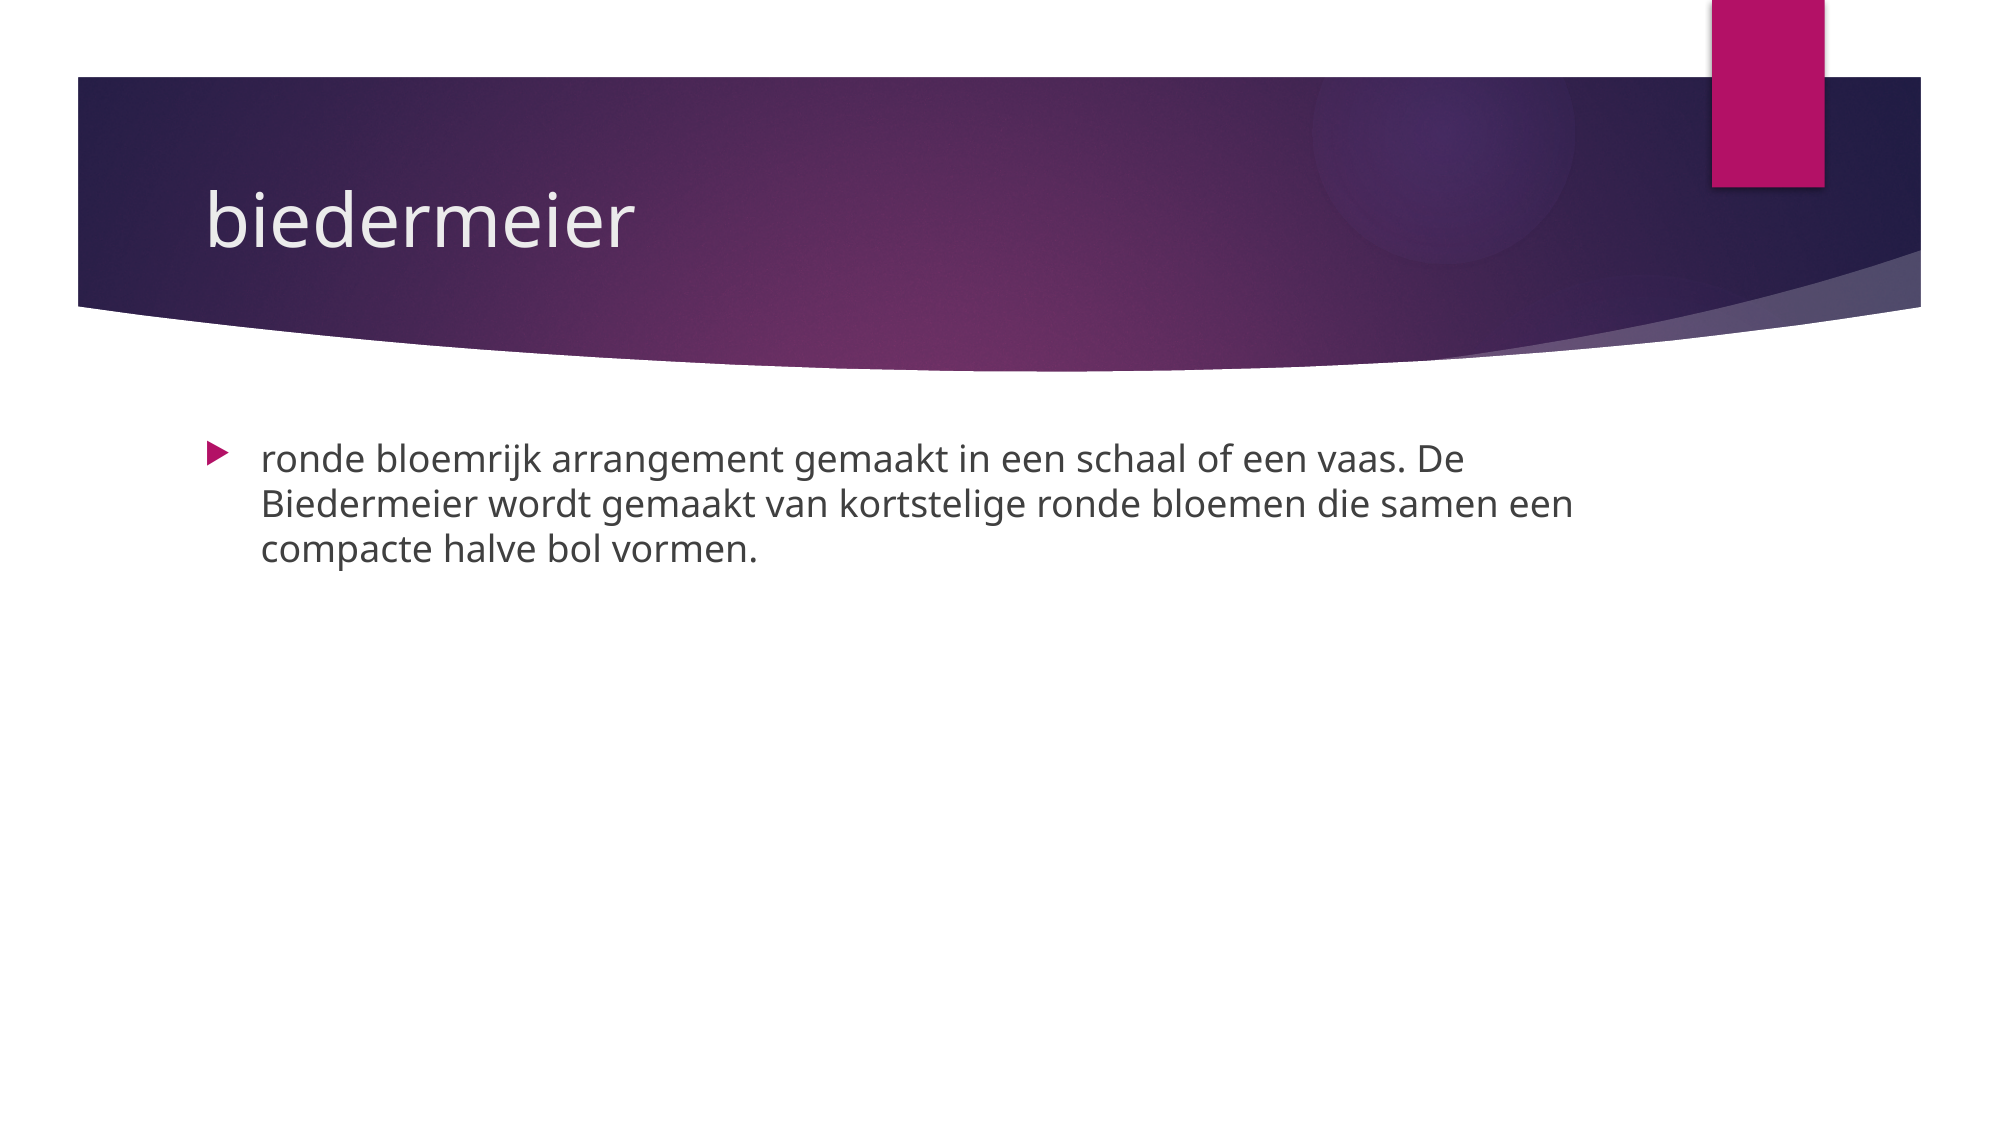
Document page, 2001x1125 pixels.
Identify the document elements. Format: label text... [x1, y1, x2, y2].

title biedermeier [189, 159, 1627, 276]
list ronde bloemrijk arrangement gemaakt in een schaal of een vaas. De Biedermeier wordt gemaakt van kortstelige ronde bloemen die samen een compacte halve bol vormen. [189, 427, 1638, 988]
